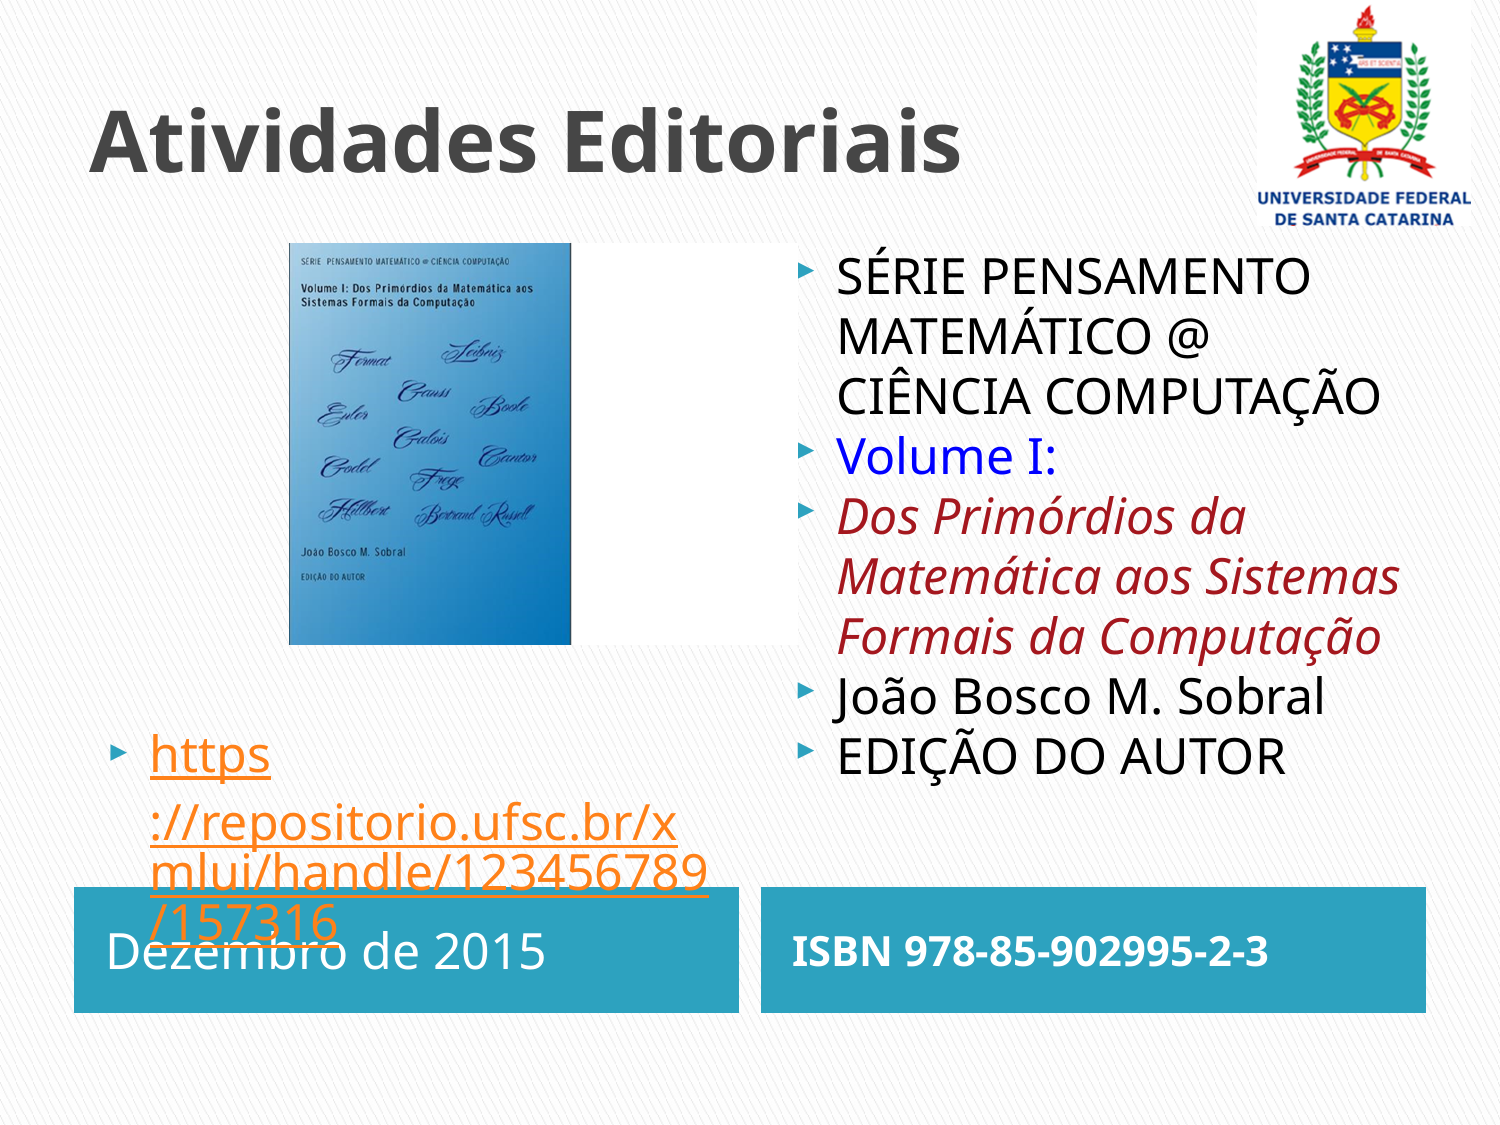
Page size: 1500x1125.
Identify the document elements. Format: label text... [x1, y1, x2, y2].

list SÉRIE PENSAMENTO MATEMÁTICO @ CIÊNCIA COMPUTAÇÃO Volume I: Dos Primórdios da Matemática aos Sistemas Formais da Computação João Bosco M. Sobral EDIÇÃO DO AUTOR [761, 236, 1425, 884]
picture [1257, 0, 1472, 226]
picture [289, 243, 798, 645]
list ISBN 978-85-902995-2-3 [761, 887, 1426, 1013]
list https://repositorio.ufsc.br/xmlui/handle/123456789/157316 [75, 236, 738, 884]
list Dezembro de 2015 [74, 887, 739, 1013]
title Atividades Editoriais [75, 44, 1253, 233]
